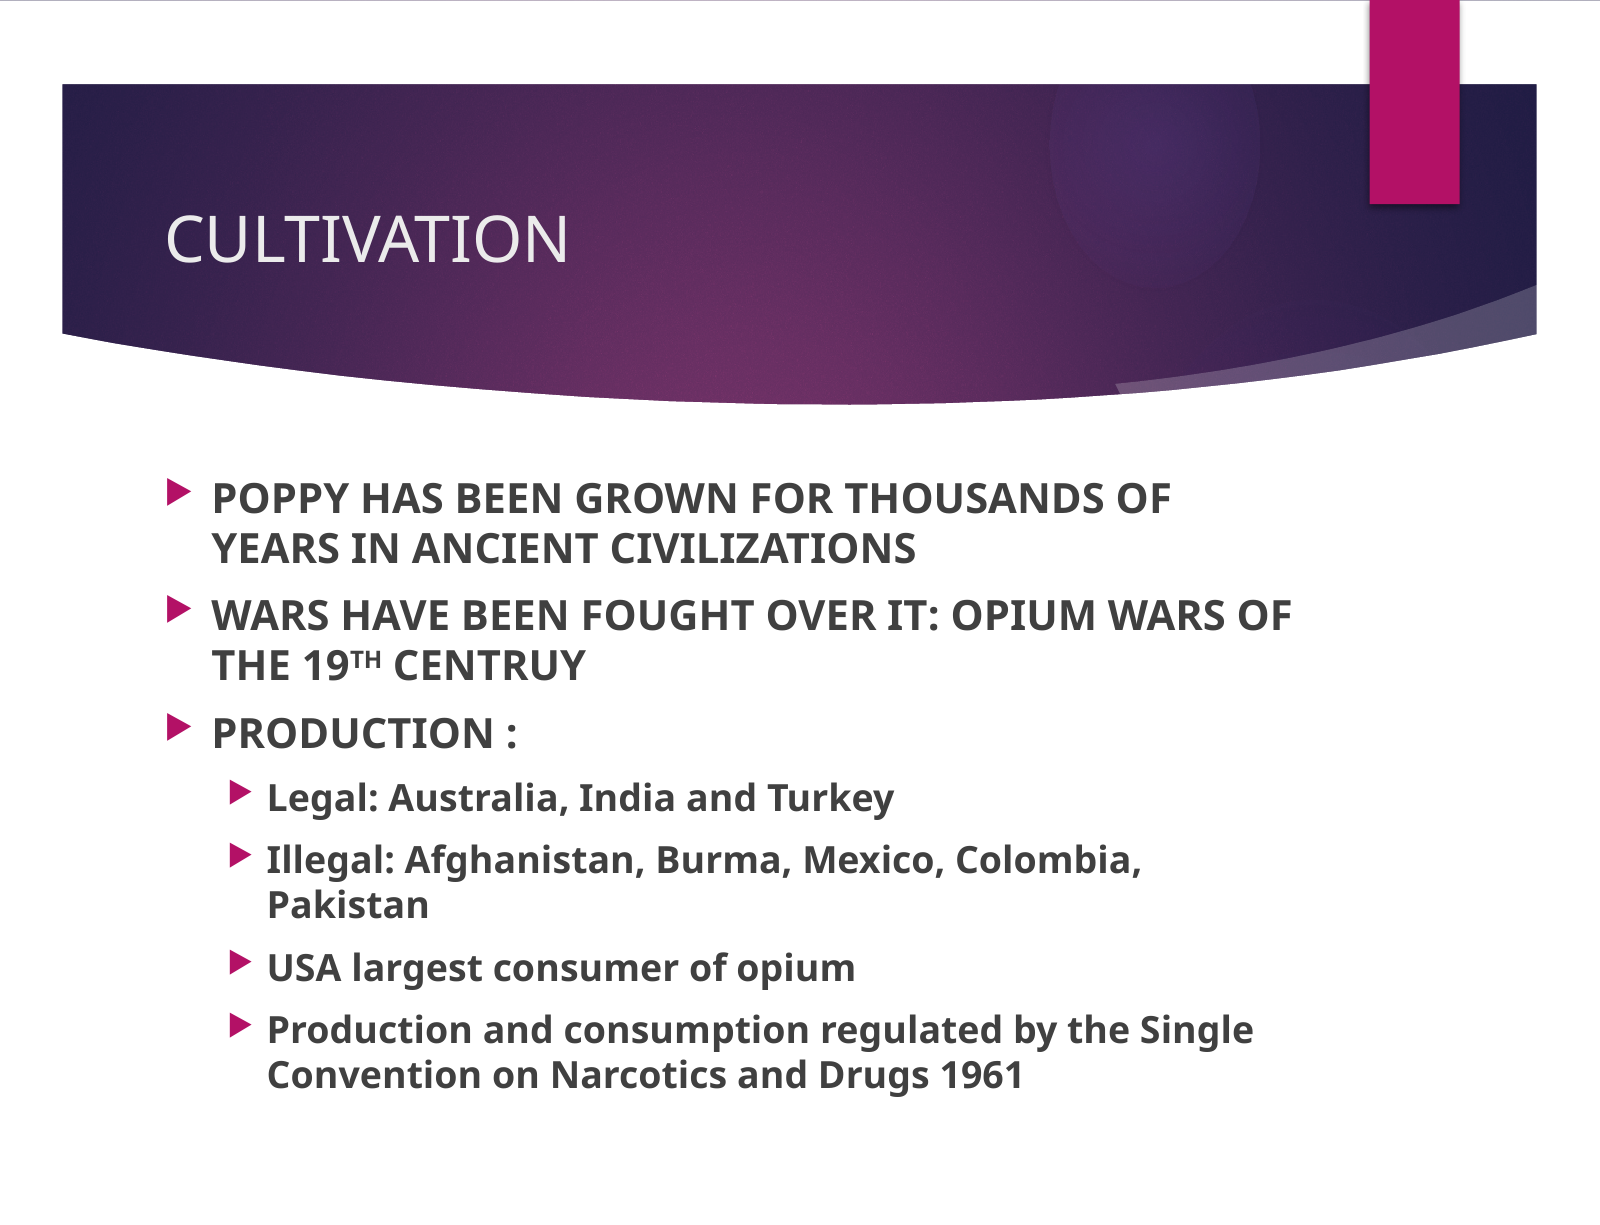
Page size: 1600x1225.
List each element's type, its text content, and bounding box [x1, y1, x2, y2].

title CULTIVATION [151, 173, 1302, 301]
list POPPY HAS BEEN GROWN FOR THOUSANDS OF YEARS IN ANCIENT CIVILIZATIONS WARS HAVE BEEN FOUGHT OVER IT: OPIUM WARS OF THE 19TH CENTRUY PRODUCTION : Legal: Australia, India and Turkey Illegal: Afghanistan, Burma, Mexico, Colombia, Pakistan USA largest consumer of opium Production and consumption regulated by the Single Convention on Narcotics and Drugs 1961 [151, 465, 1310, 1076]
